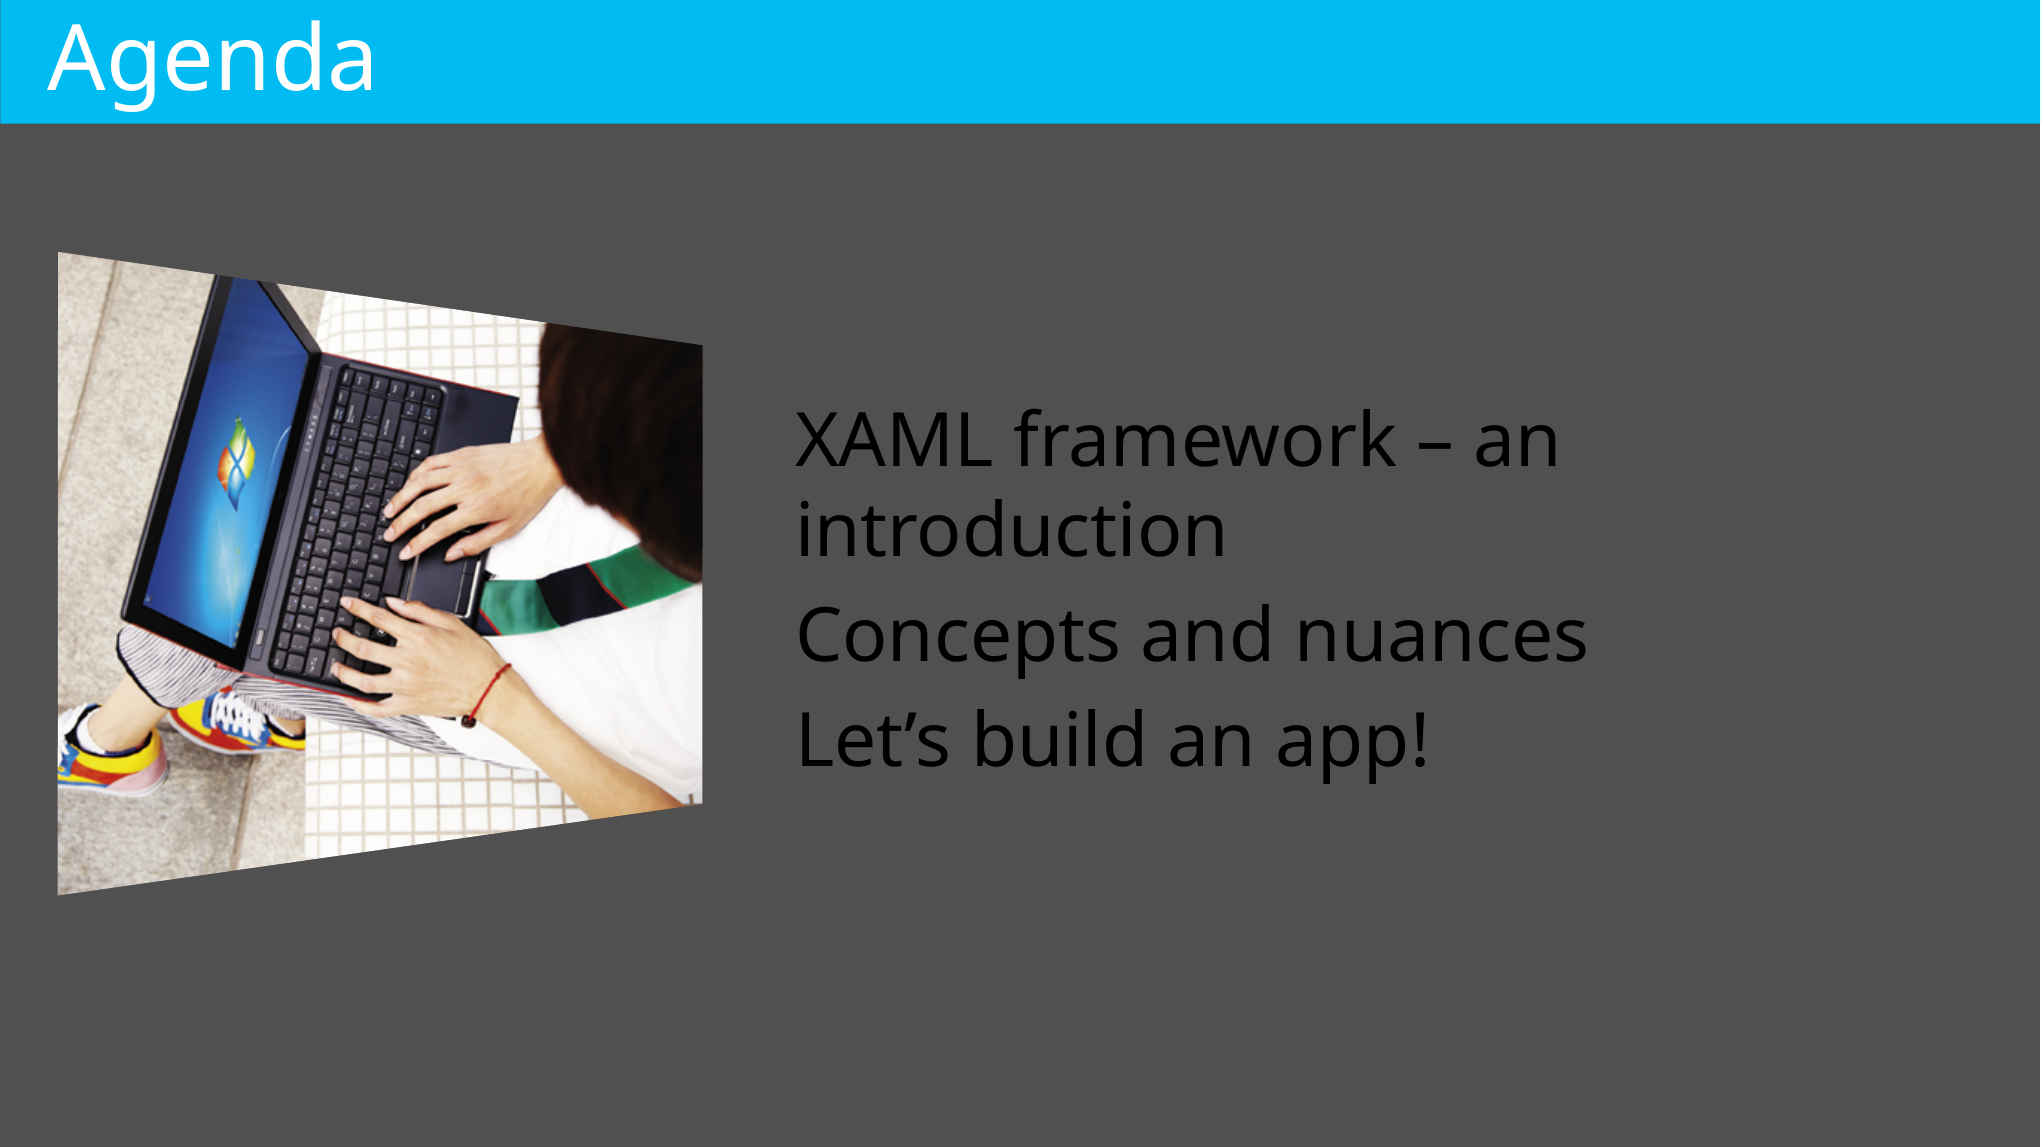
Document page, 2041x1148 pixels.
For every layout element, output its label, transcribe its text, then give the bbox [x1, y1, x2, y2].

title Agenda [0, 0, 2041, 126]
picture [57, 251, 703, 896]
list XAML framework – an introduction Concepts and nuances Let’s build an app! [795, 511, 1996, 662]
